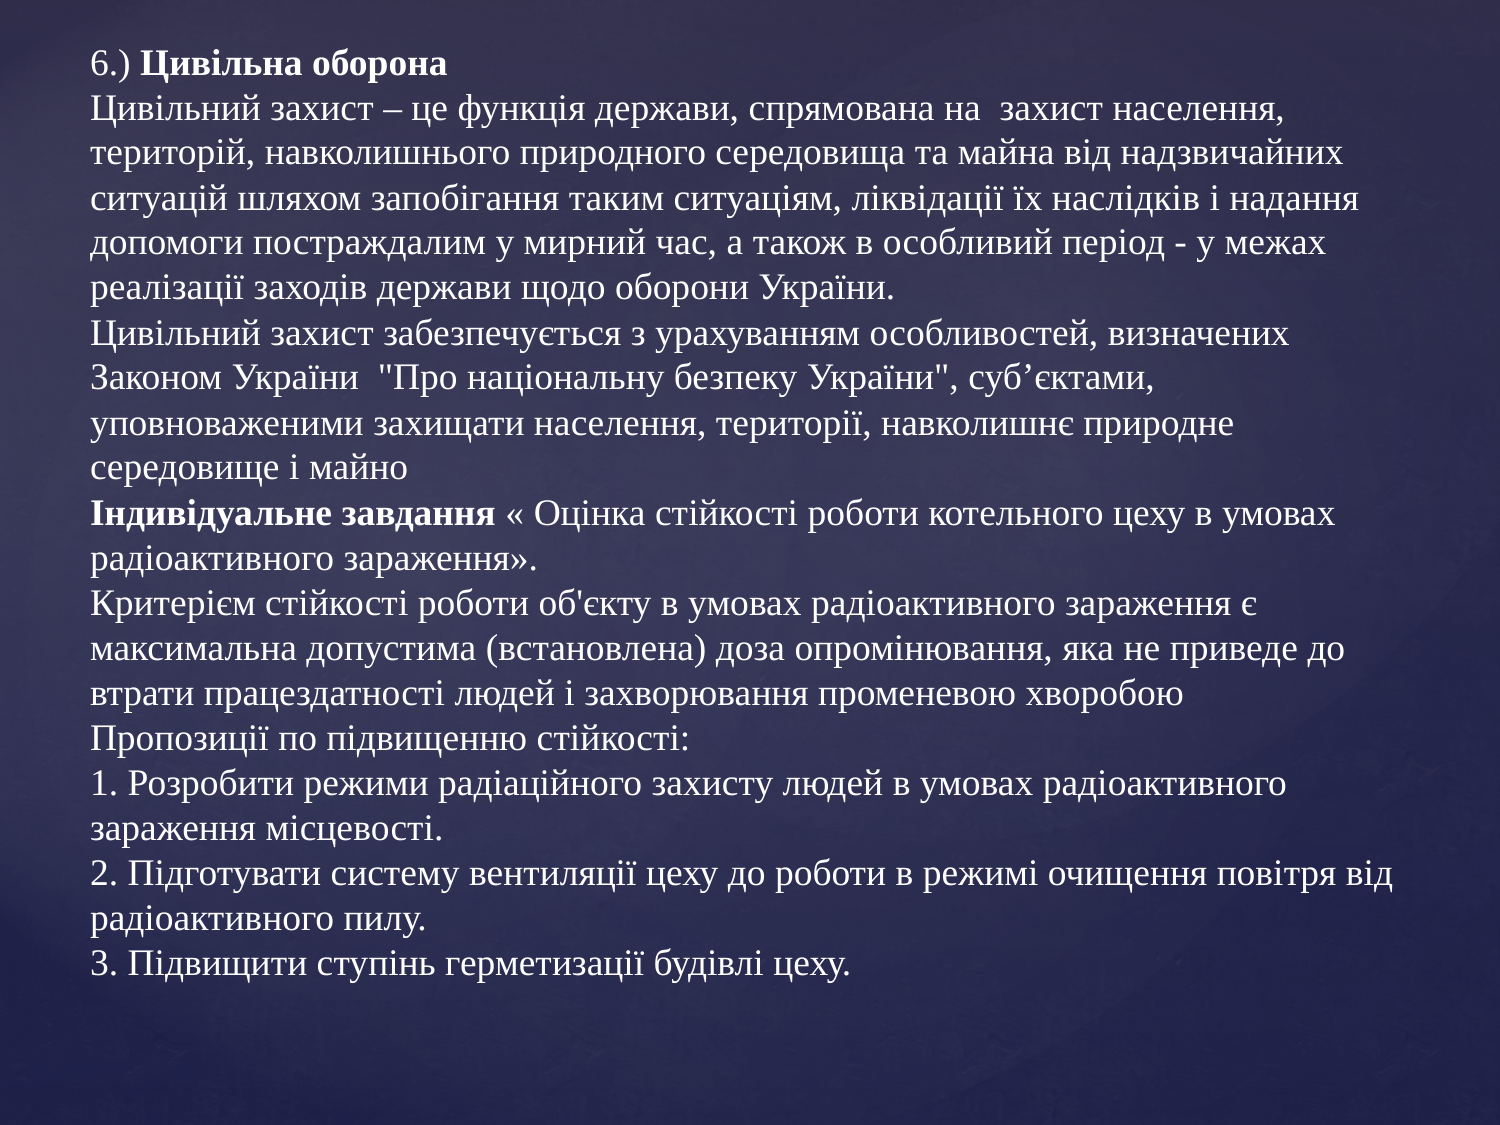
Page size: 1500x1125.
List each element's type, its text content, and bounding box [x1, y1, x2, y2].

title 6.) Цивільна оборона Цивільний захист – це функція держави, спрямована на захист населення, територій, навколишнього природного середовища та майна від надзвичайних ситуацій шляхом запобігання таким ситуаціям, ліквідації їх наслідків і надання допомоги постраждалим у мирний час, а також в особливий період - у межах реалізації заходів держави щодо оборони України. Цивільний захист забезпечується з урахуванням особливостей, визначених Законом України "Про національну безпеку України", суб’єктами, уповноваженими захищати населення, території, навколишнє природне середовище і майно Індивідуальне завдання « Оцінка стійкості роботи котельного цеху в умовах радіоактивного зараження». Критерієм стійкості роботи об'єкту в умовах радіоактивного зараження є максимальна допустима (встановлена) доза опромінювання, яка не приведе до втрати працездатності людей і захворювання променевою хворобою Пропозиції по підвищенню стійкості: 1. Розробити режими радіаційного захисту людей в умовах радіоактивного зараження місцевості. 2. Підготувати систему вентиляції цеху до роботи в режимі очищення повітря від радіоактивного пилу. 3. Підвищити ступінь герметизації будівлі цеху. [75, 45, 1425, 1035]
